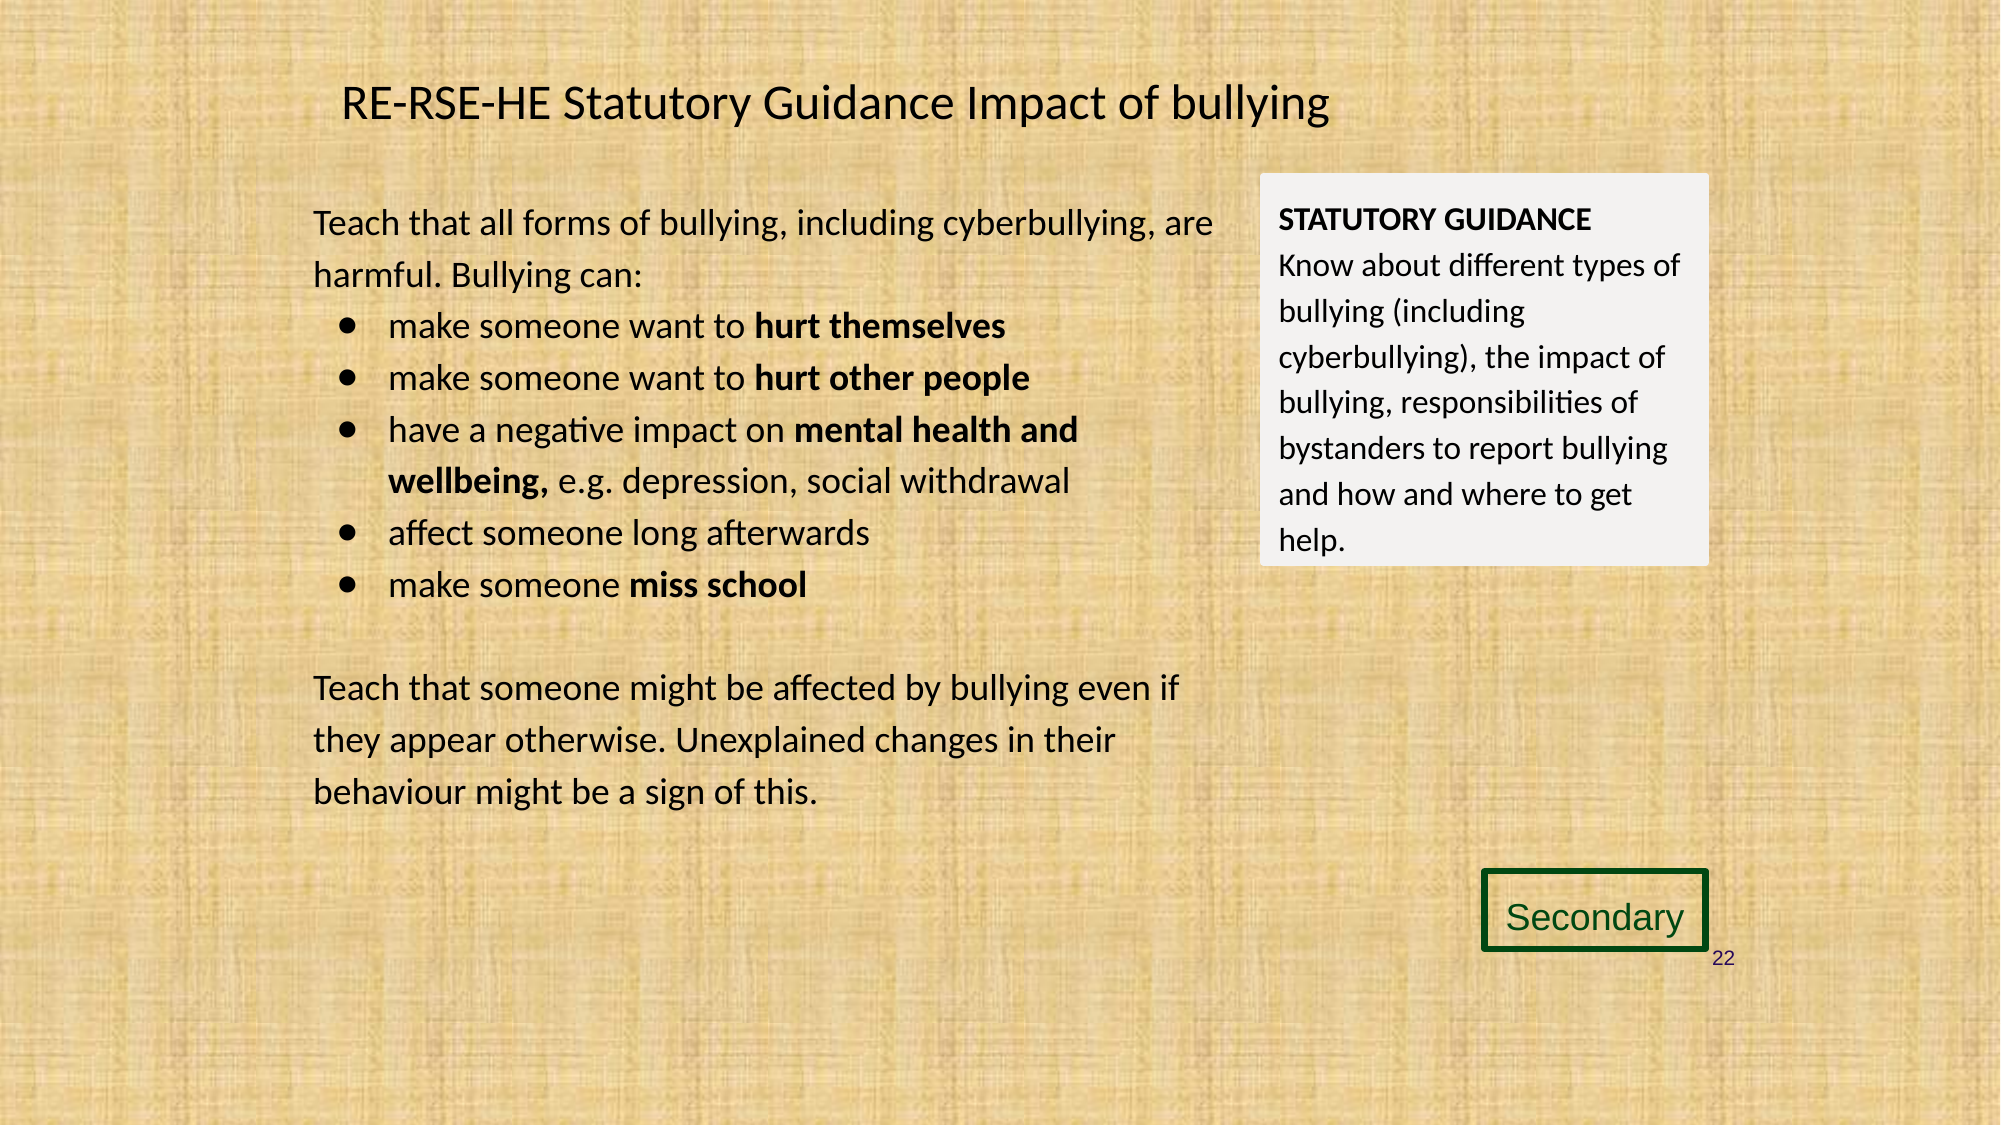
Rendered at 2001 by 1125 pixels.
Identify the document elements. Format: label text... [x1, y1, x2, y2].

list Teach that all forms of bullying, including cyberbullying, are harmful. Bullying can: make someone want to hurt themselves make someone want to hurt other people have a negative impact on mental health and wellbeing, e.g. depression, social withdrawal affect someone long afterwards make someone miss school Teach that someone might be affected by bullying even if they appear otherwise. Unexplained changes in their behaviour might be a sign of this. [298, 176, 1261, 778]
list STATUTORY GUIDANCE Know about different types of bullying (including cyberbullying), the impact of bullying, responsibilities of bystanders to report bullying and how and where to get help. [1263, 176, 1706, 563]
picture [0, 0, 2001, 1125]
title RE-RSE-HE Statutory Guidance Impact of bullying [314, 54, 1674, 149]
text_box Secondary [1484, 871, 1706, 949]
slide_number 22 [1691, 929, 1750, 985]
